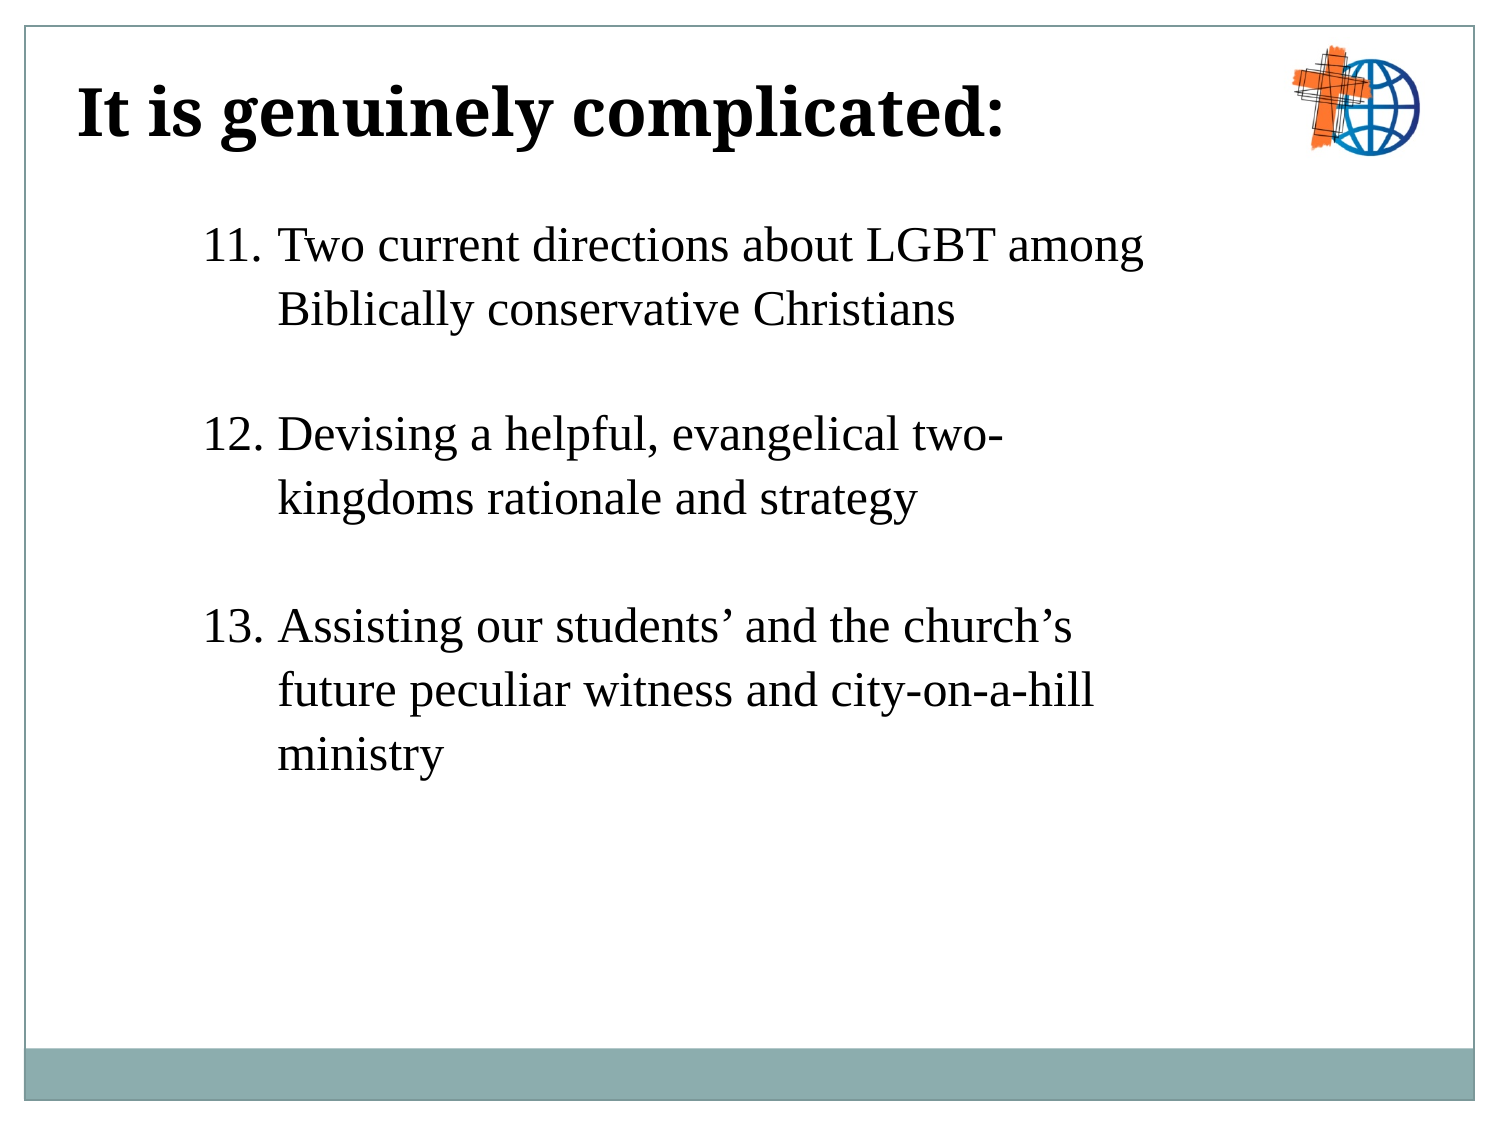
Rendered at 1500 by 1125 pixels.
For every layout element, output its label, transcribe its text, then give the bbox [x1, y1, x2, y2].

text_box It is genuinely complicated: [62, 62, 1023, 158]
picture [1262, 37, 1426, 201]
text_box Two current directions about LGBT among Biblically conservative Christians Devising a helpful, evangelical two-kingdoms rationale and strategy Assisting our students’ and the church’s future peculiar witness and city-on-a-hill ministry [187, 199, 1175, 789]
